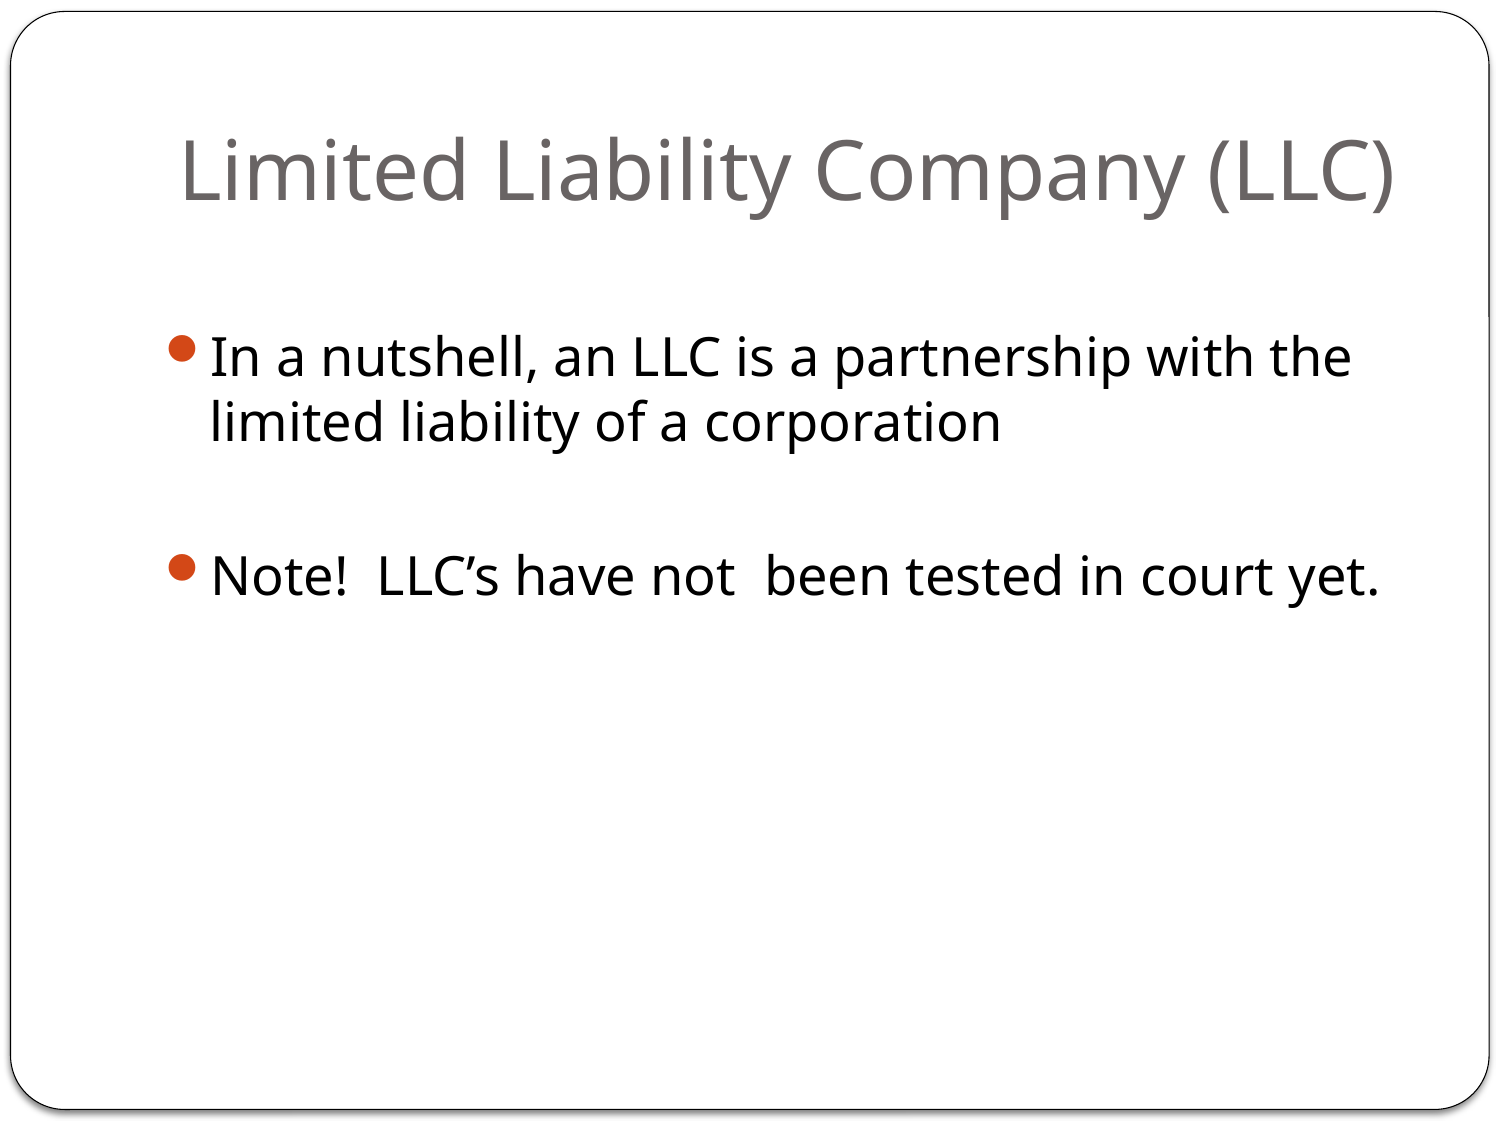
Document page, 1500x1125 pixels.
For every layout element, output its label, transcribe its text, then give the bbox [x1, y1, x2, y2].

list In a nutshell, an LLC is a partnership with the limited liability of a corporation Note! LLC’s have not been tested in court yet. [150, 237, 1425, 988]
title Limited Liability Company (LLC) [150, 45, 1425, 233]
